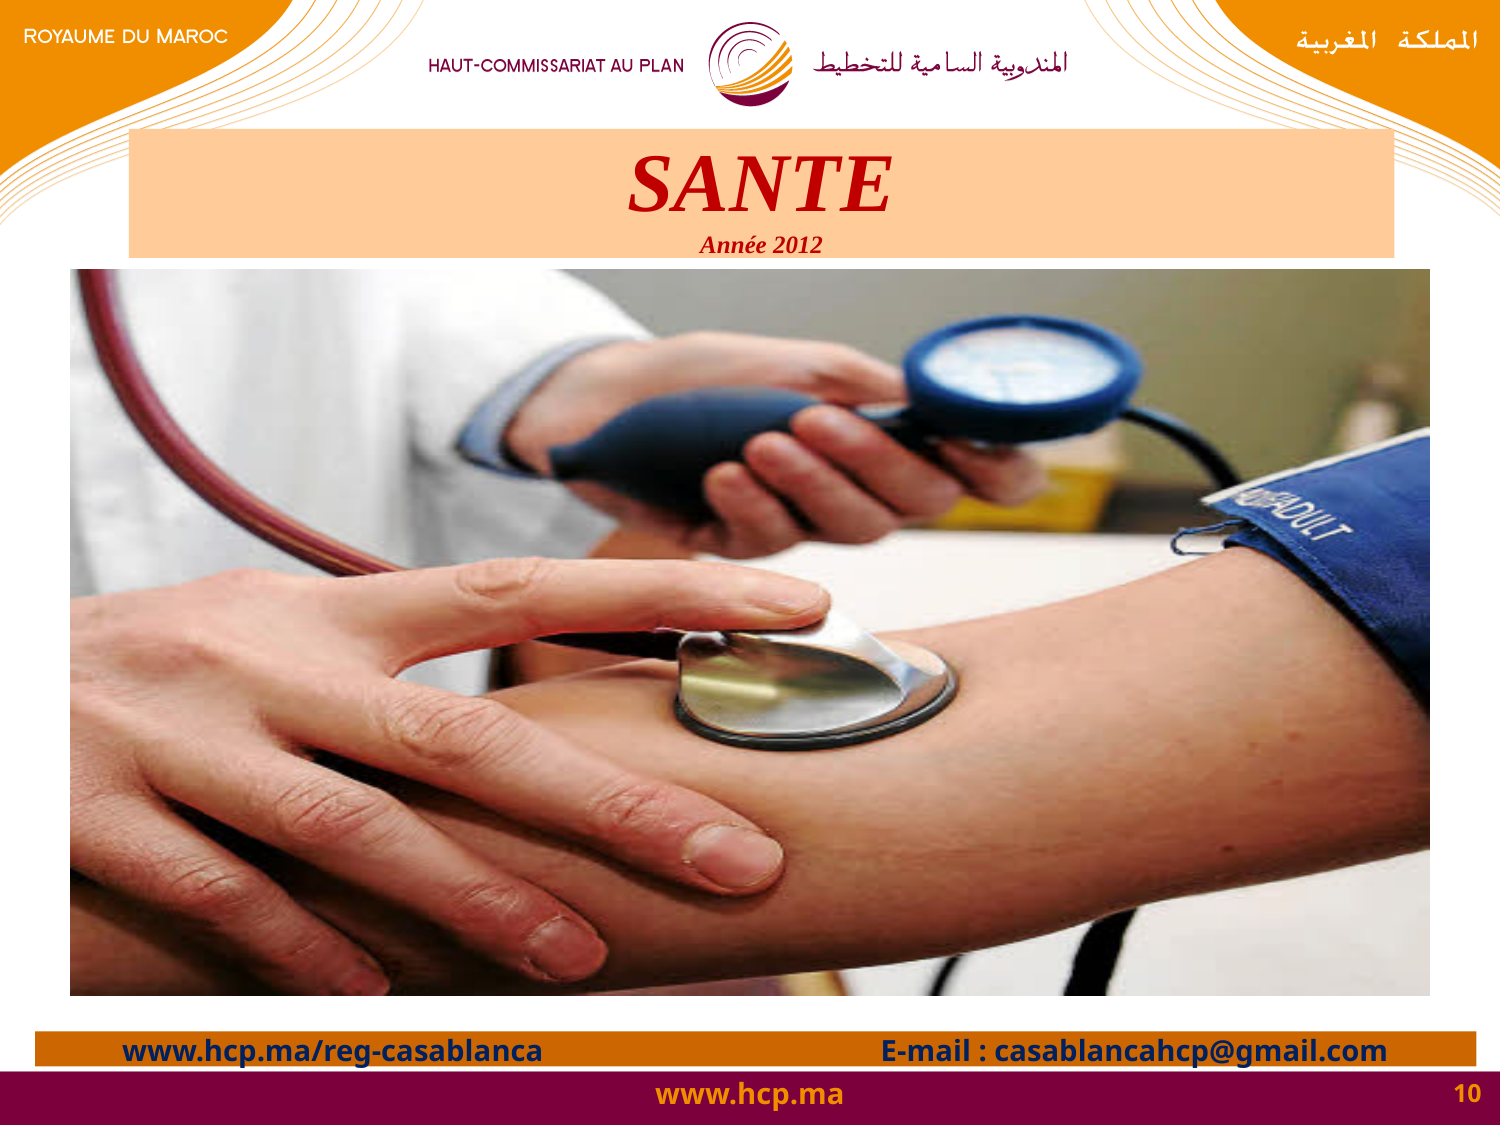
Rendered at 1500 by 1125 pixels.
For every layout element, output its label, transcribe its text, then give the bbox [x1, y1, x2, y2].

picture [0, 0, 1500, 1125]
title SANTE Année 2012 [128, 128, 1395, 259]
slide_number 10 [1269, 1068, 1497, 1122]
text_box www.hcp.ma/reg-casablanca E-mail : casablancahcp@gmail.com [35, 1031, 1477, 1067]
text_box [70, 269, 1430, 997]
